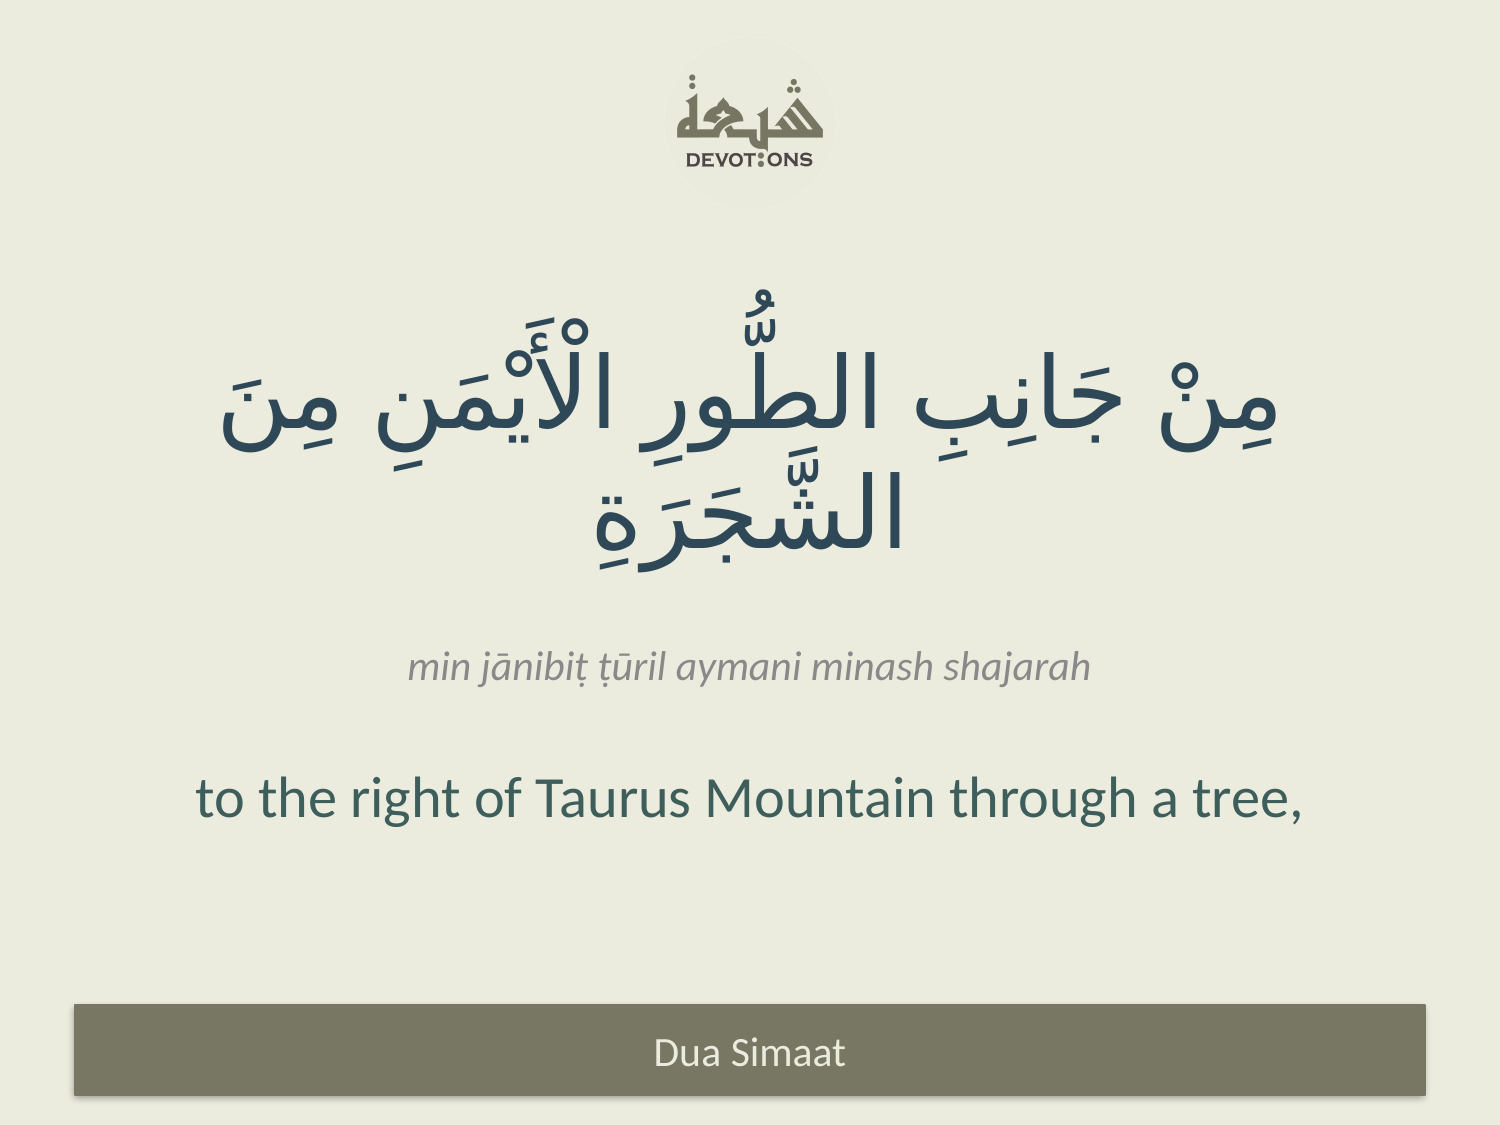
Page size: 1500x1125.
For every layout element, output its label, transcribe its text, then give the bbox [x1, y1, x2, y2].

picture [656, 29, 844, 218]
text_box [74, 1004, 1426, 1096]
text_box مِنْ جَانِبِ الطُّورِ الْأَيْمَنِ مِنَ الشَّجَرَةِ min jānibiṭ ṭūril aymani minash shajarah to the right of Taurus Mountain through a tree, [74, 321, 1425, 836]
text_box Dua Simaat [638, 1017, 862, 1083]
